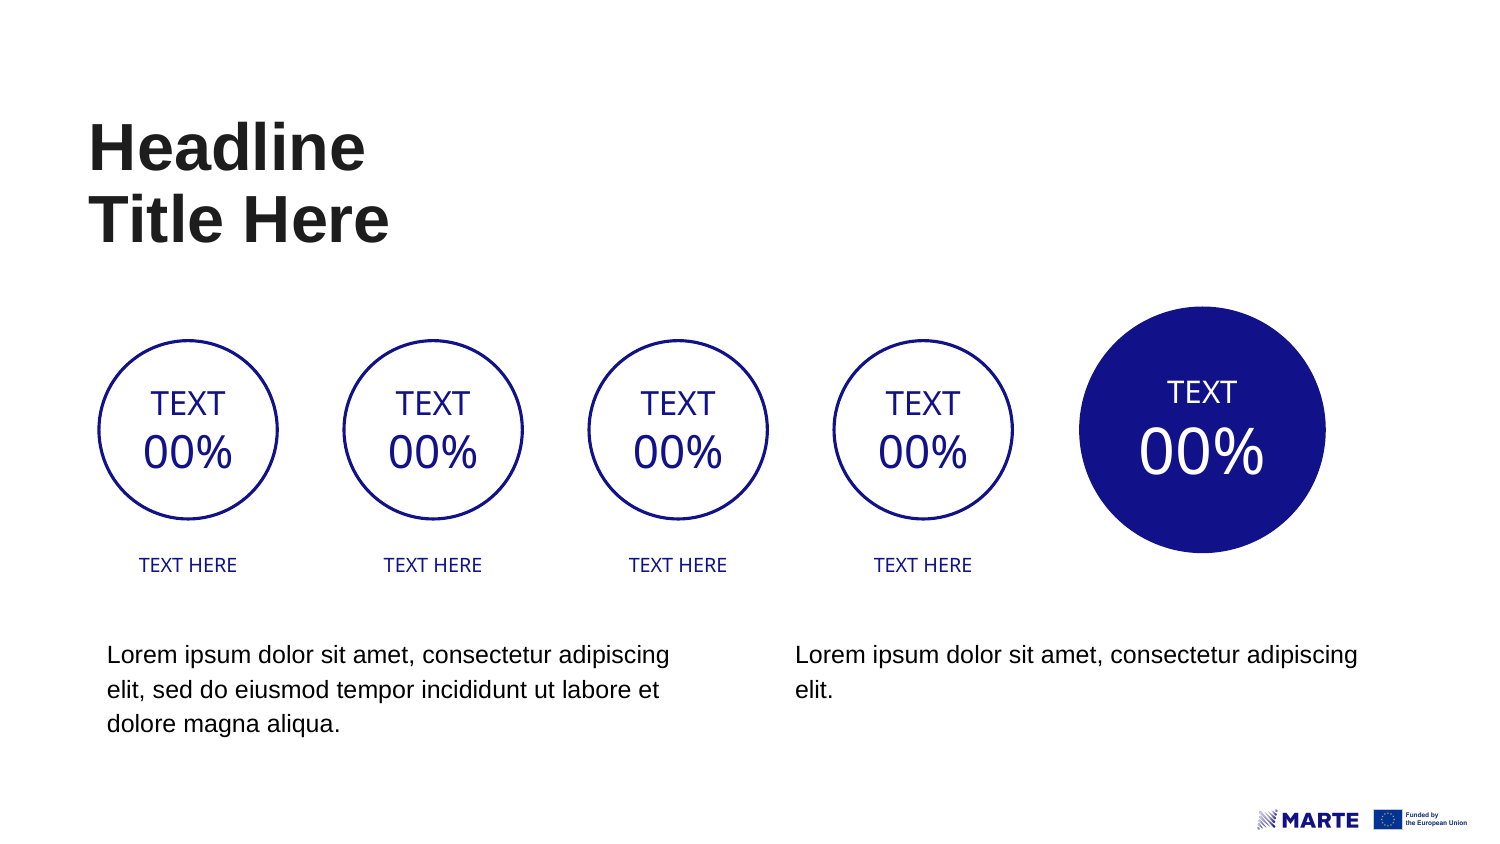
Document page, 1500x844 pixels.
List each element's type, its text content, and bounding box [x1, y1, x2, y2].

text_box TEXT 00% [589, 340, 768, 519]
text_box TEXT 00% [1079, 306, 1326, 554]
text_box TEXT HERE [589, 535, 768, 590]
list Lorem ipsum dolor sit amet, consectetur adipiscing elit. [780, 619, 1406, 768]
text_box TEXT 00% [343, 340, 523, 519]
text_box TEXT 00% [834, 340, 1013, 519]
title Headline Title Here [73, 97, 1080, 333]
picture [1250, 801, 1475, 838]
text_box TEXT HERE [115, 535, 261, 591]
text_box TEXT HERE [834, 535, 1013, 590]
text_box TEXT HERE [343, 535, 523, 590]
text_box TEXT 00% [98, 340, 278, 519]
list Lorem ipsum dolor sit amet, consectetur adipiscing elit, sed do eiusmod tempor incididunt ut labore et dolore magna aliqua. [91, 619, 718, 768]
